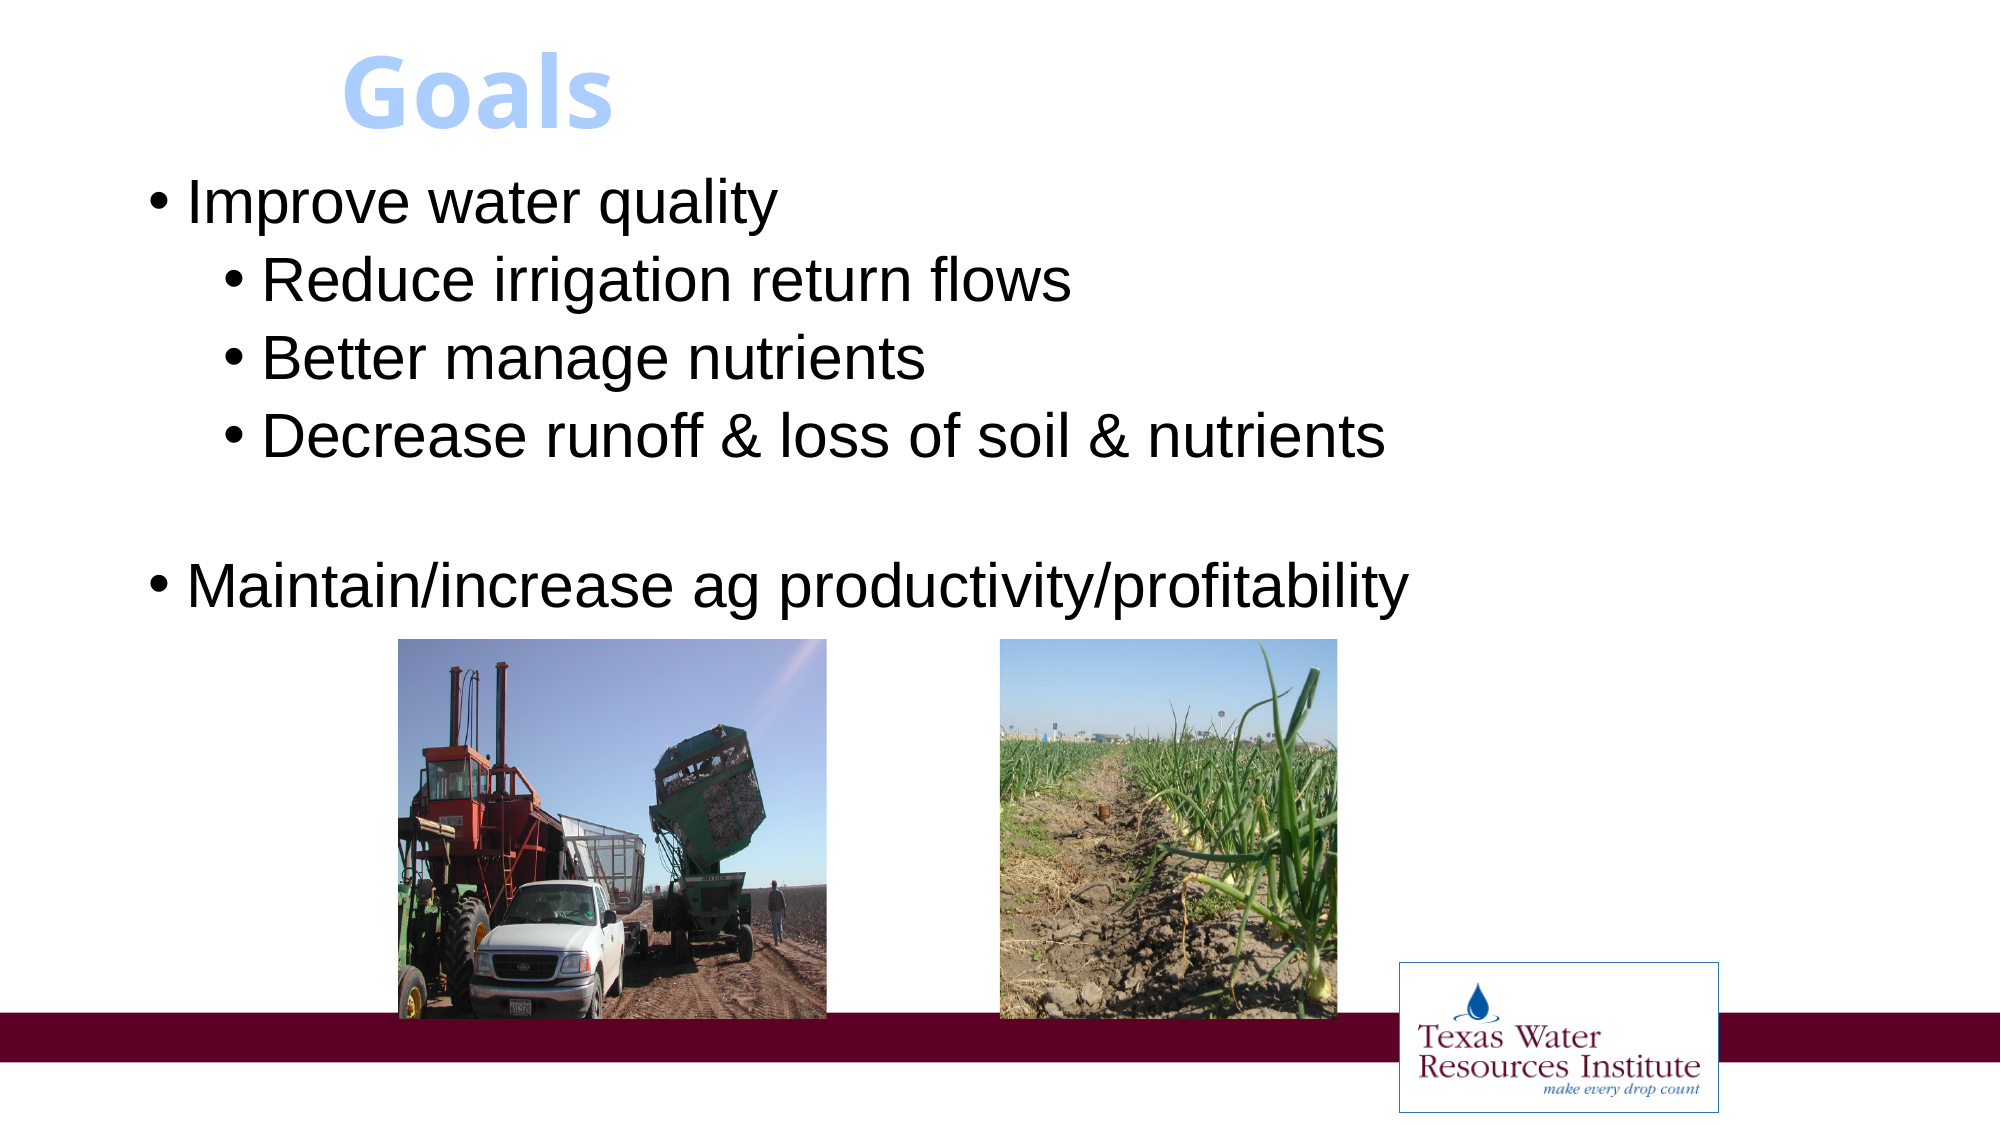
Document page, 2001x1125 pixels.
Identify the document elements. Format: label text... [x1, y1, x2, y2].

title Goals [324, 12, 1675, 162]
list Improve water quality Reduce irrigation return flows Better manage nutrients Decrease runoff & loss of soil & nutrients Maintain/increase ag productivity/profitability [133, 162, 1700, 989]
text_box [0, 1011, 1399, 1063]
text_box [1719, 1011, 2000, 1063]
picture [999, 639, 1338, 1019]
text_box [1399, 962, 1719, 1113]
picture [398, 639, 827, 1019]
